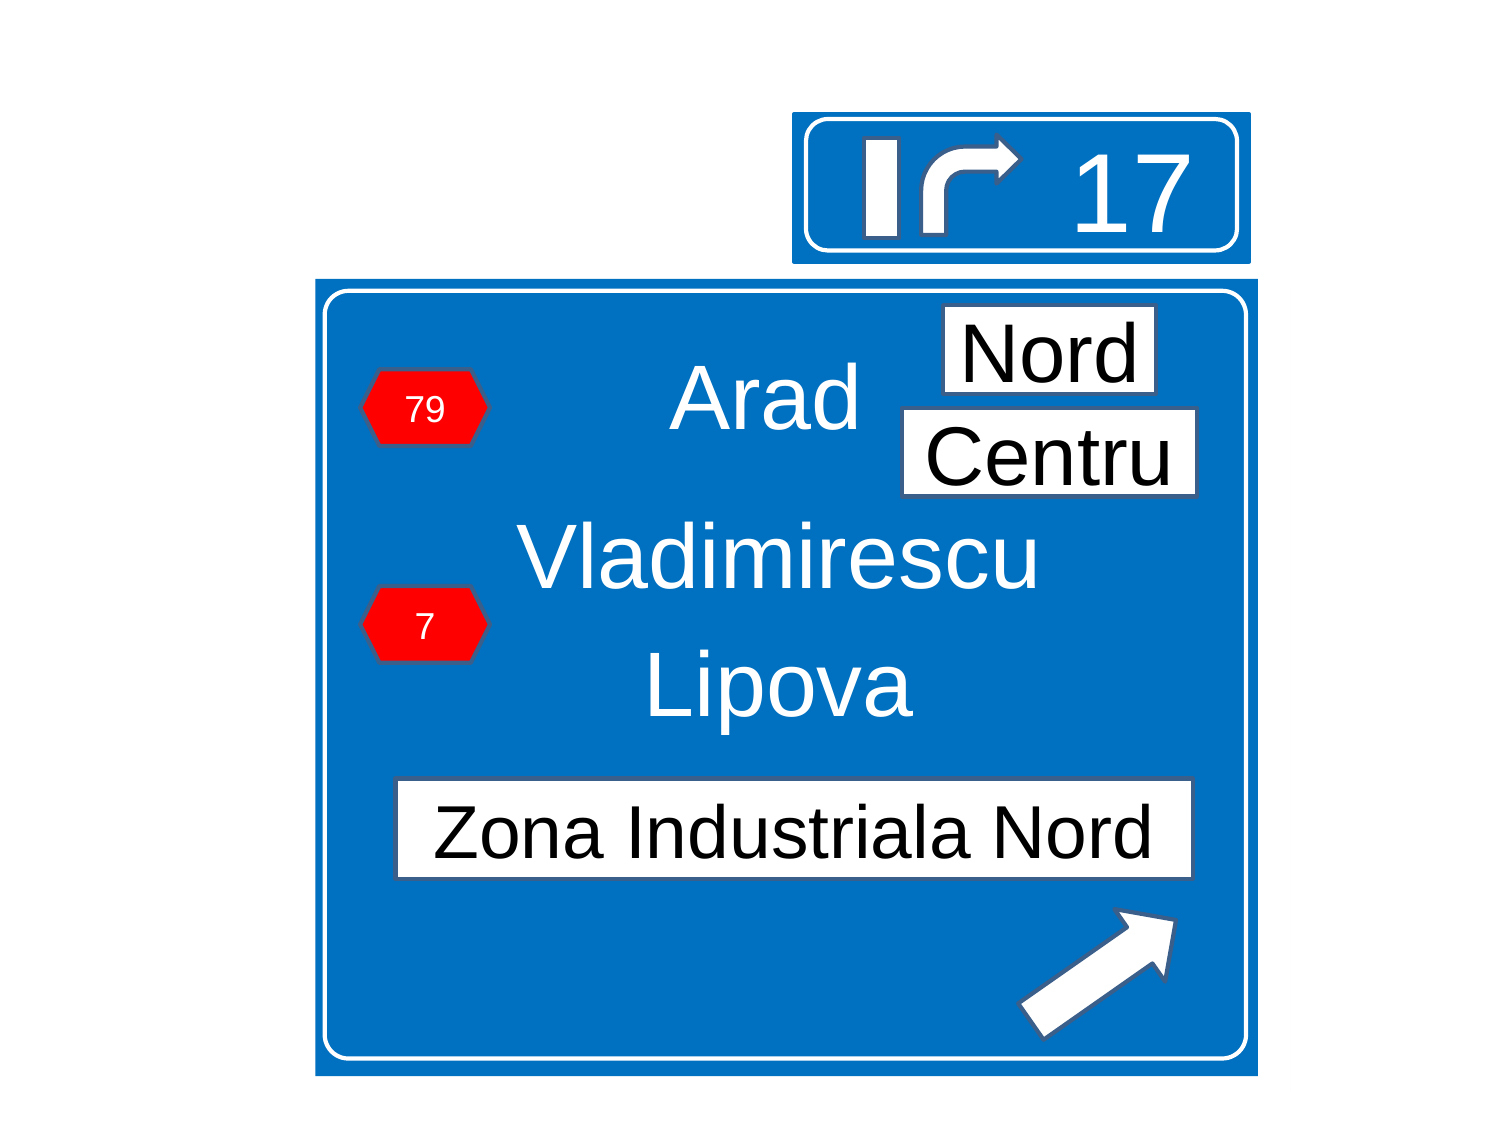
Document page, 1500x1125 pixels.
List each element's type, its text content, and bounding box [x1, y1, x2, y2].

text_box [322, 288, 1249, 1061]
text_box 17 [792, 112, 1251, 264]
subtitle Arad Vladimirescu Lipova [315, 278, 1258, 1077]
text_box [322, 99, 1243, 264]
text_box [803, 116, 1240, 253]
